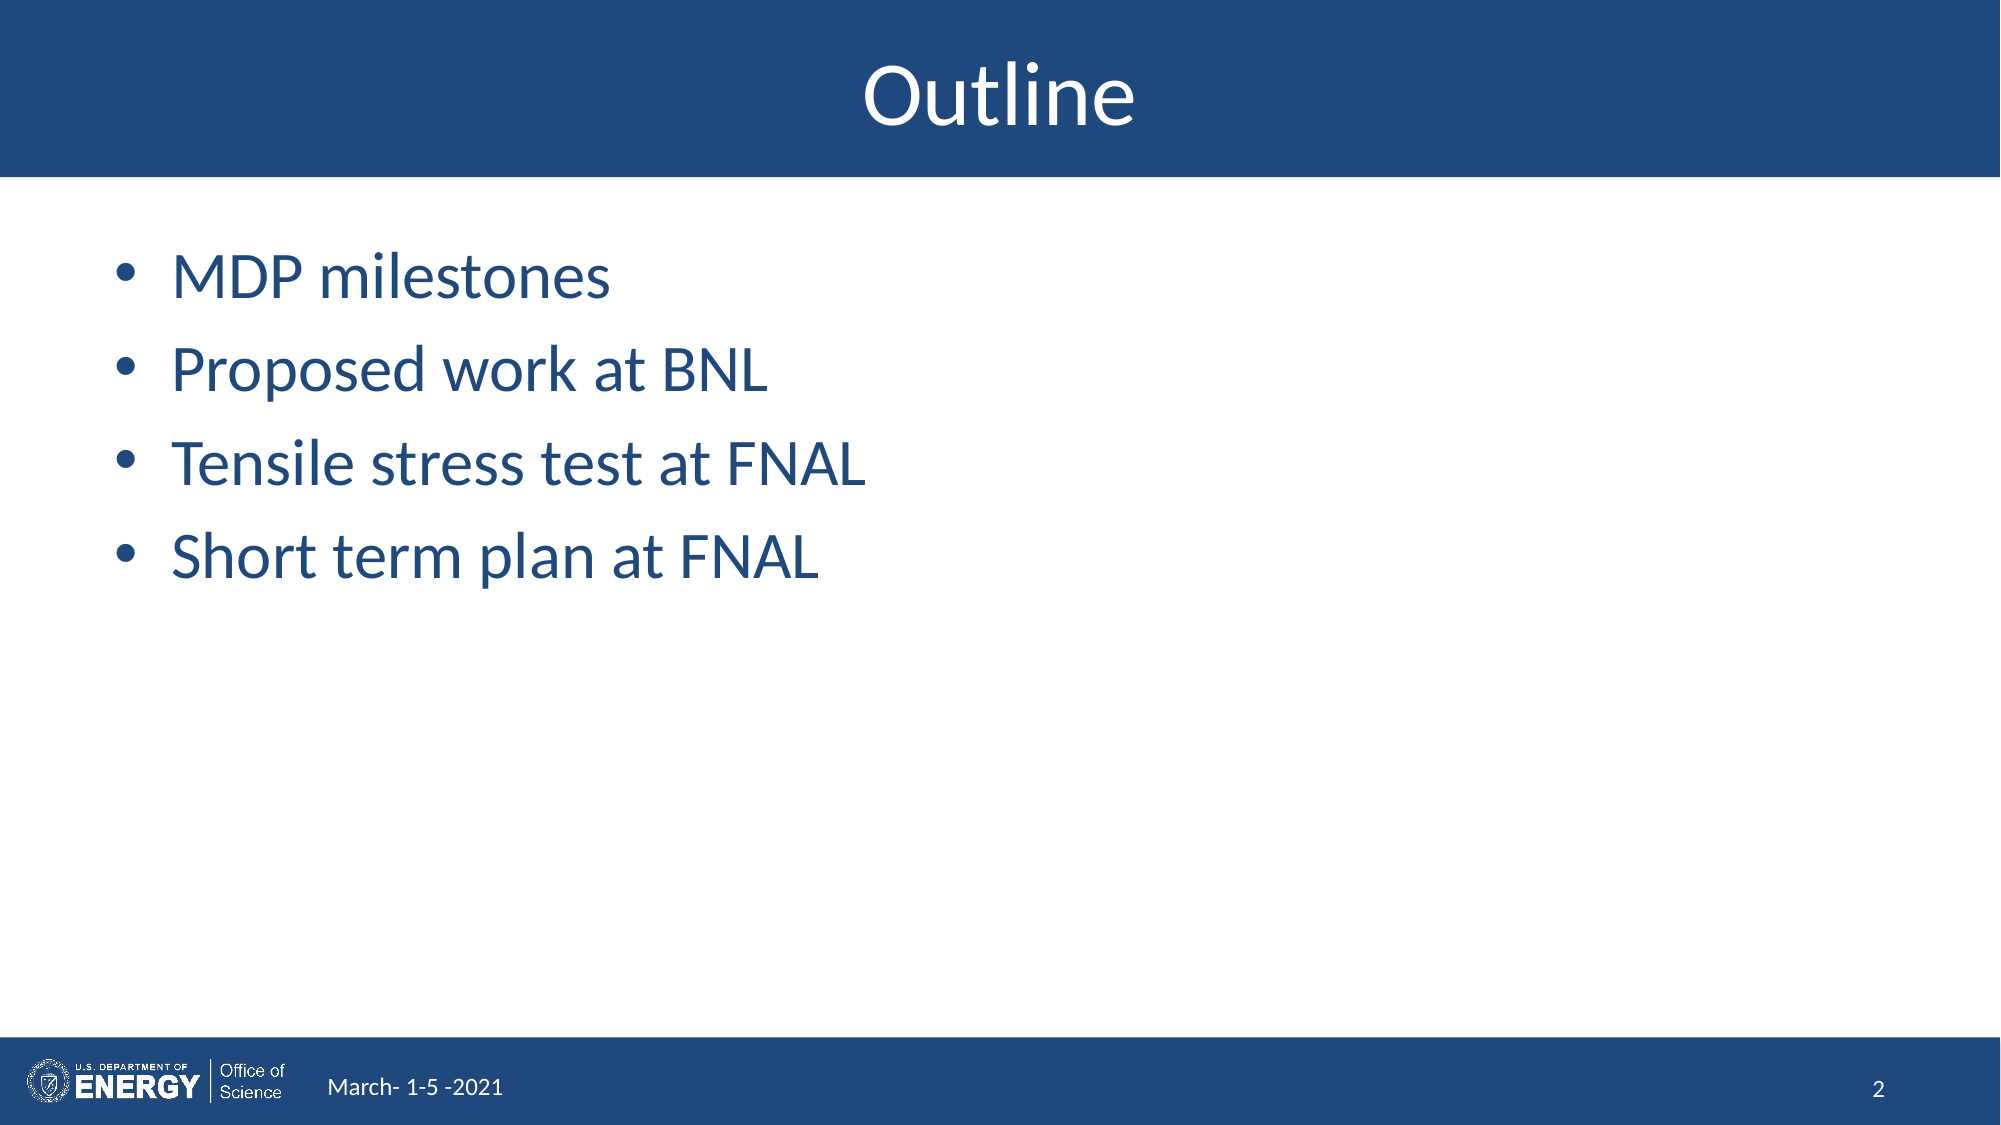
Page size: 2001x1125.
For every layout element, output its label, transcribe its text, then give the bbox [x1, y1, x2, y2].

title Outline [0, 0, 2000, 178]
slide_number March- 1-5 -2021 [312, 1055, 567, 1116]
picture [27, 1059, 285, 1103]
list MDP milestones Proposed work at BNL Tensile stress test at FNAL Short term plan at FNAL [99, 224, 1900, 986]
slide_number 2 [1433, 1057, 1900, 1118]
